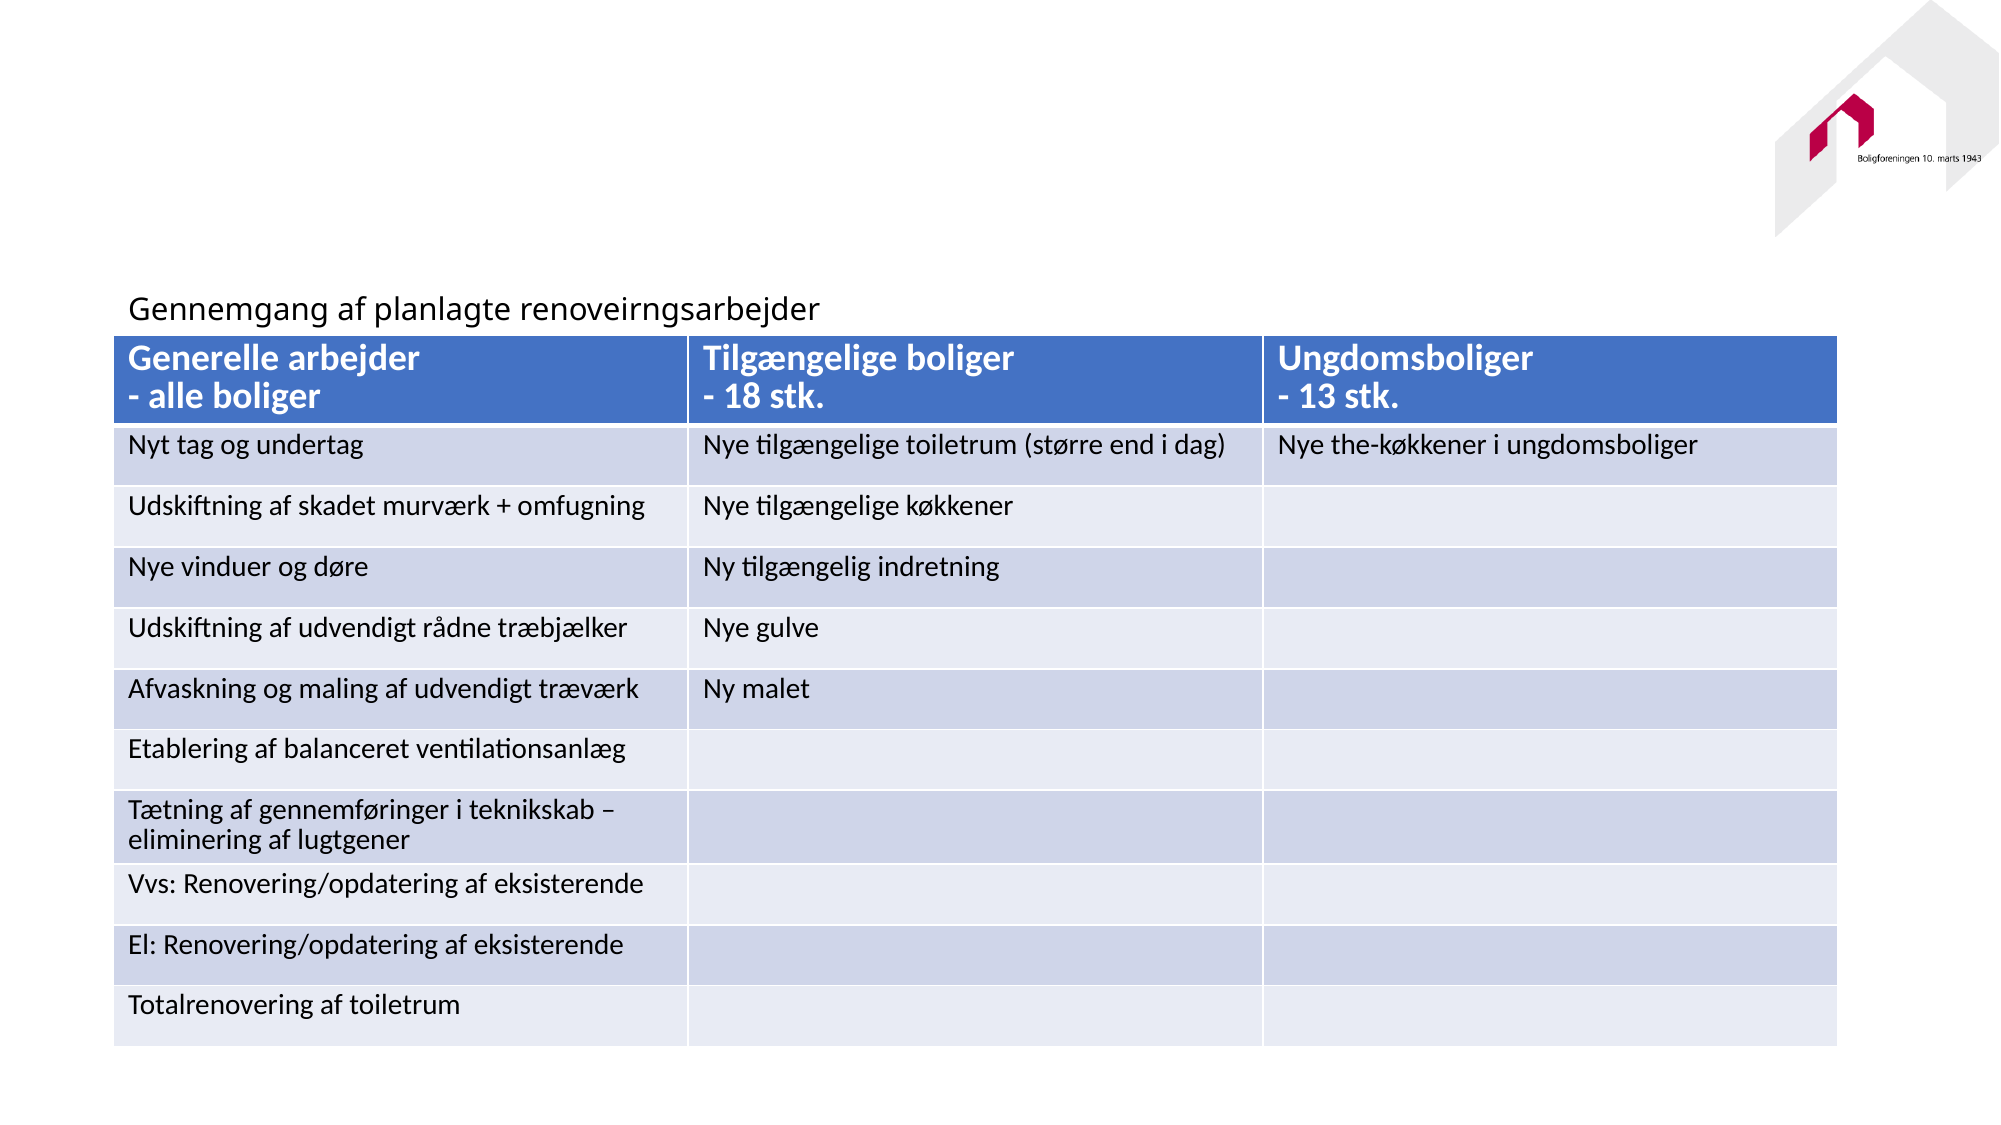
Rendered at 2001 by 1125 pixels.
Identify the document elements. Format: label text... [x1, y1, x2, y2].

table_cell Udskiftning af udvendigt rådne træbjælker [114, 609, 687, 668]
table_cell Tætning af gennemføringer i teknikskab – eliminering af lugtgener [114, 791, 687, 863]
table_header Ungdomsboliger - 13 stk. [1264, 336, 1837, 423]
table_cell [1264, 791, 1837, 863]
table_cell Nye vinduer og døre [114, 548, 687, 607]
picture [1775, 0, 1999, 237]
table_cell Etablering af balanceret ventilationsanlæg [114, 730, 687, 789]
table_cell [1264, 548, 1837, 607]
table_cell [1264, 865, 1837, 924]
table_cell Totalrenovering af toiletrum [114, 986, 687, 1046]
table_cell [1264, 926, 1837, 985]
table_cell [1264, 609, 1837, 668]
table_cell Ny tilgængelig indretning [689, 548, 1262, 607]
title Gennemgang af planlagte renoveirngsarbejder [113, 183, 1839, 334]
table_cell Nye gulve [689, 609, 1262, 668]
table_cell [689, 926, 1262, 985]
table_cell [1264, 487, 1837, 546]
table_cell Ny malet [689, 670, 1262, 729]
table_cell [1264, 670, 1837, 729]
table_cell Vvs: Renovering/opdatering af eksisterende [114, 865, 687, 924]
table_cell [1264, 730, 1837, 789]
table_cell Nye tilgængelige køkkener [689, 487, 1262, 546]
table_cell [1264, 986, 1837, 1046]
table_cell El: Renovering/opdatering af eksisterende [114, 926, 687, 985]
table_cell Nye the-køkkener i ungdomsboliger [1264, 428, 1837, 485]
table_cell Afvaskning og maling af udvendigt træværk [114, 670, 687, 729]
table_cell [689, 865, 1262, 924]
table_header Generelle arbejder - alle boliger [114, 336, 687, 423]
table_cell Nyt tag og undertag [114, 428, 687, 485]
table_header Tilgængelige boliger - 18 stk. [689, 336, 1262, 423]
table_cell Udskiftning af skadet murværk + omfugning [114, 487, 687, 546]
table_cell [689, 791, 1262, 863]
table_cell Nye tilgængelige toiletrum (større end i dag) [689, 428, 1262, 485]
table_cell [689, 730, 1262, 789]
table_cell [689, 986, 1262, 1046]
